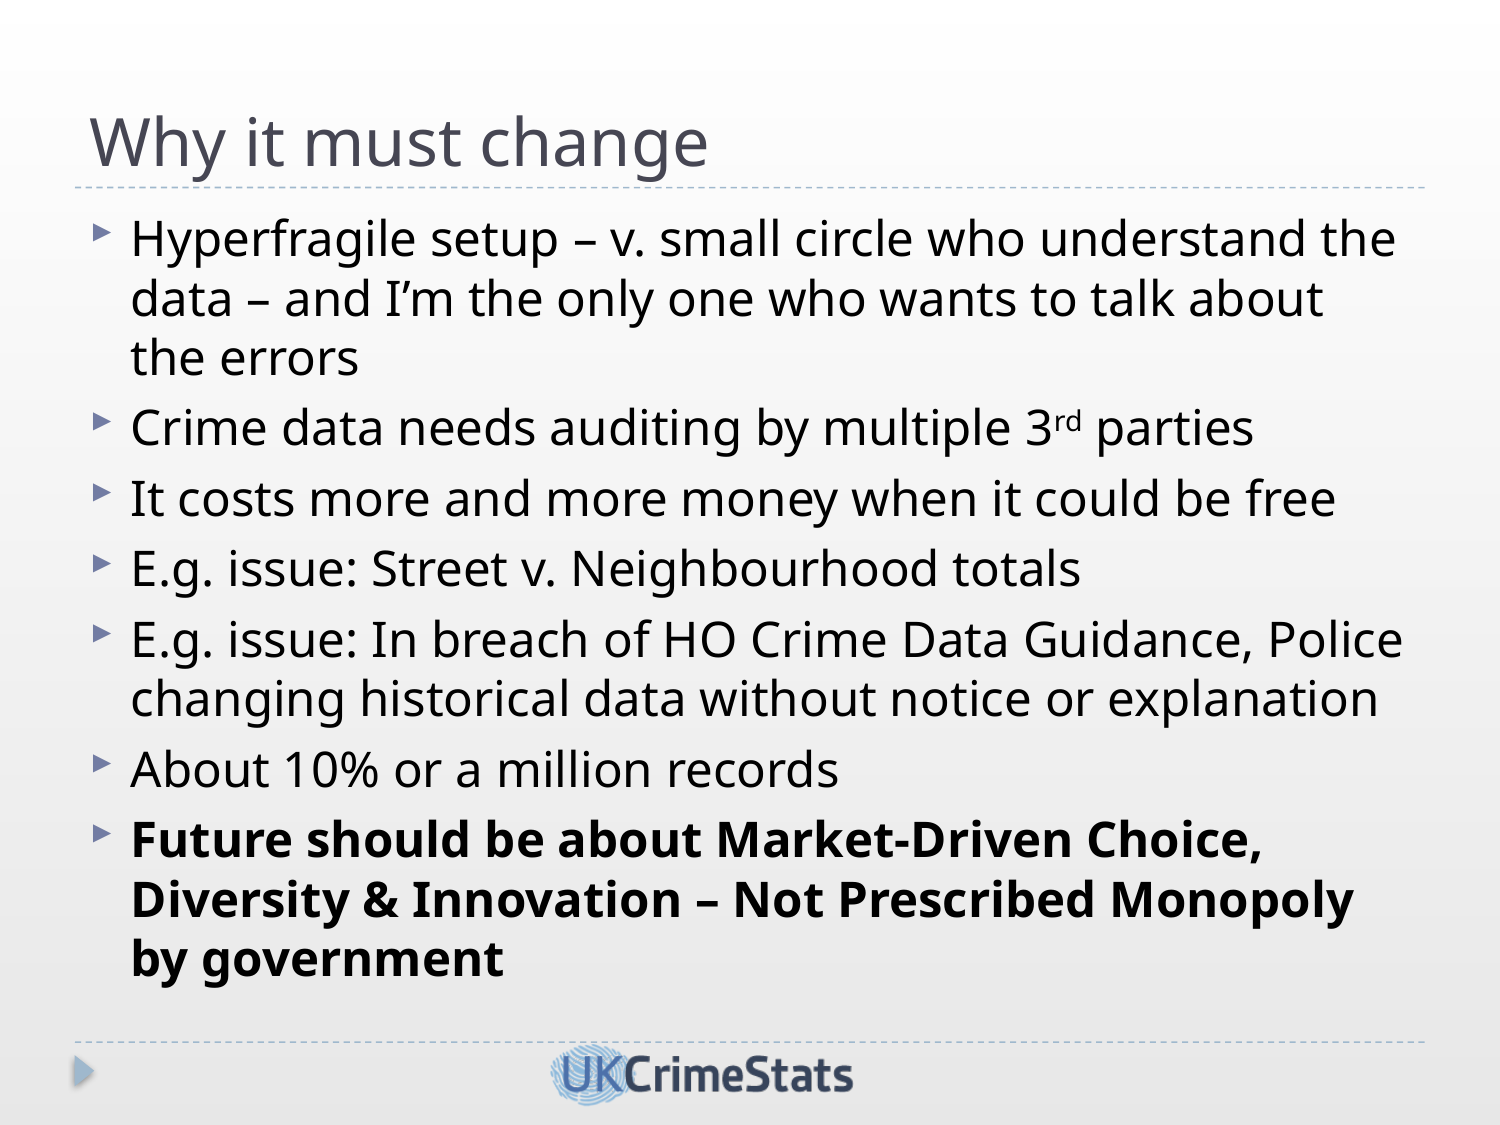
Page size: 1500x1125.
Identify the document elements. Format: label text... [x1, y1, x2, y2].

list Hyperfragile setup – v. small circle who understand the data – and I’m the only one who wants to talk about the errors Crime data needs auditing by multiple 3rd parties It costs more and more money when it could be free E.g. issue: Street v. Neighbourhood totals E.g. issue: In breach of HO Crime Data Guidance, Police changing historical data without notice or explanation About 10% or a million records Future should be about Market-Driven Choice, Diversity & Innovation – Not Prescribed Monopoly by government [75, 200, 1425, 1010]
picture [549, 1044, 857, 1107]
title Why it must change [75, 24, 1425, 188]
